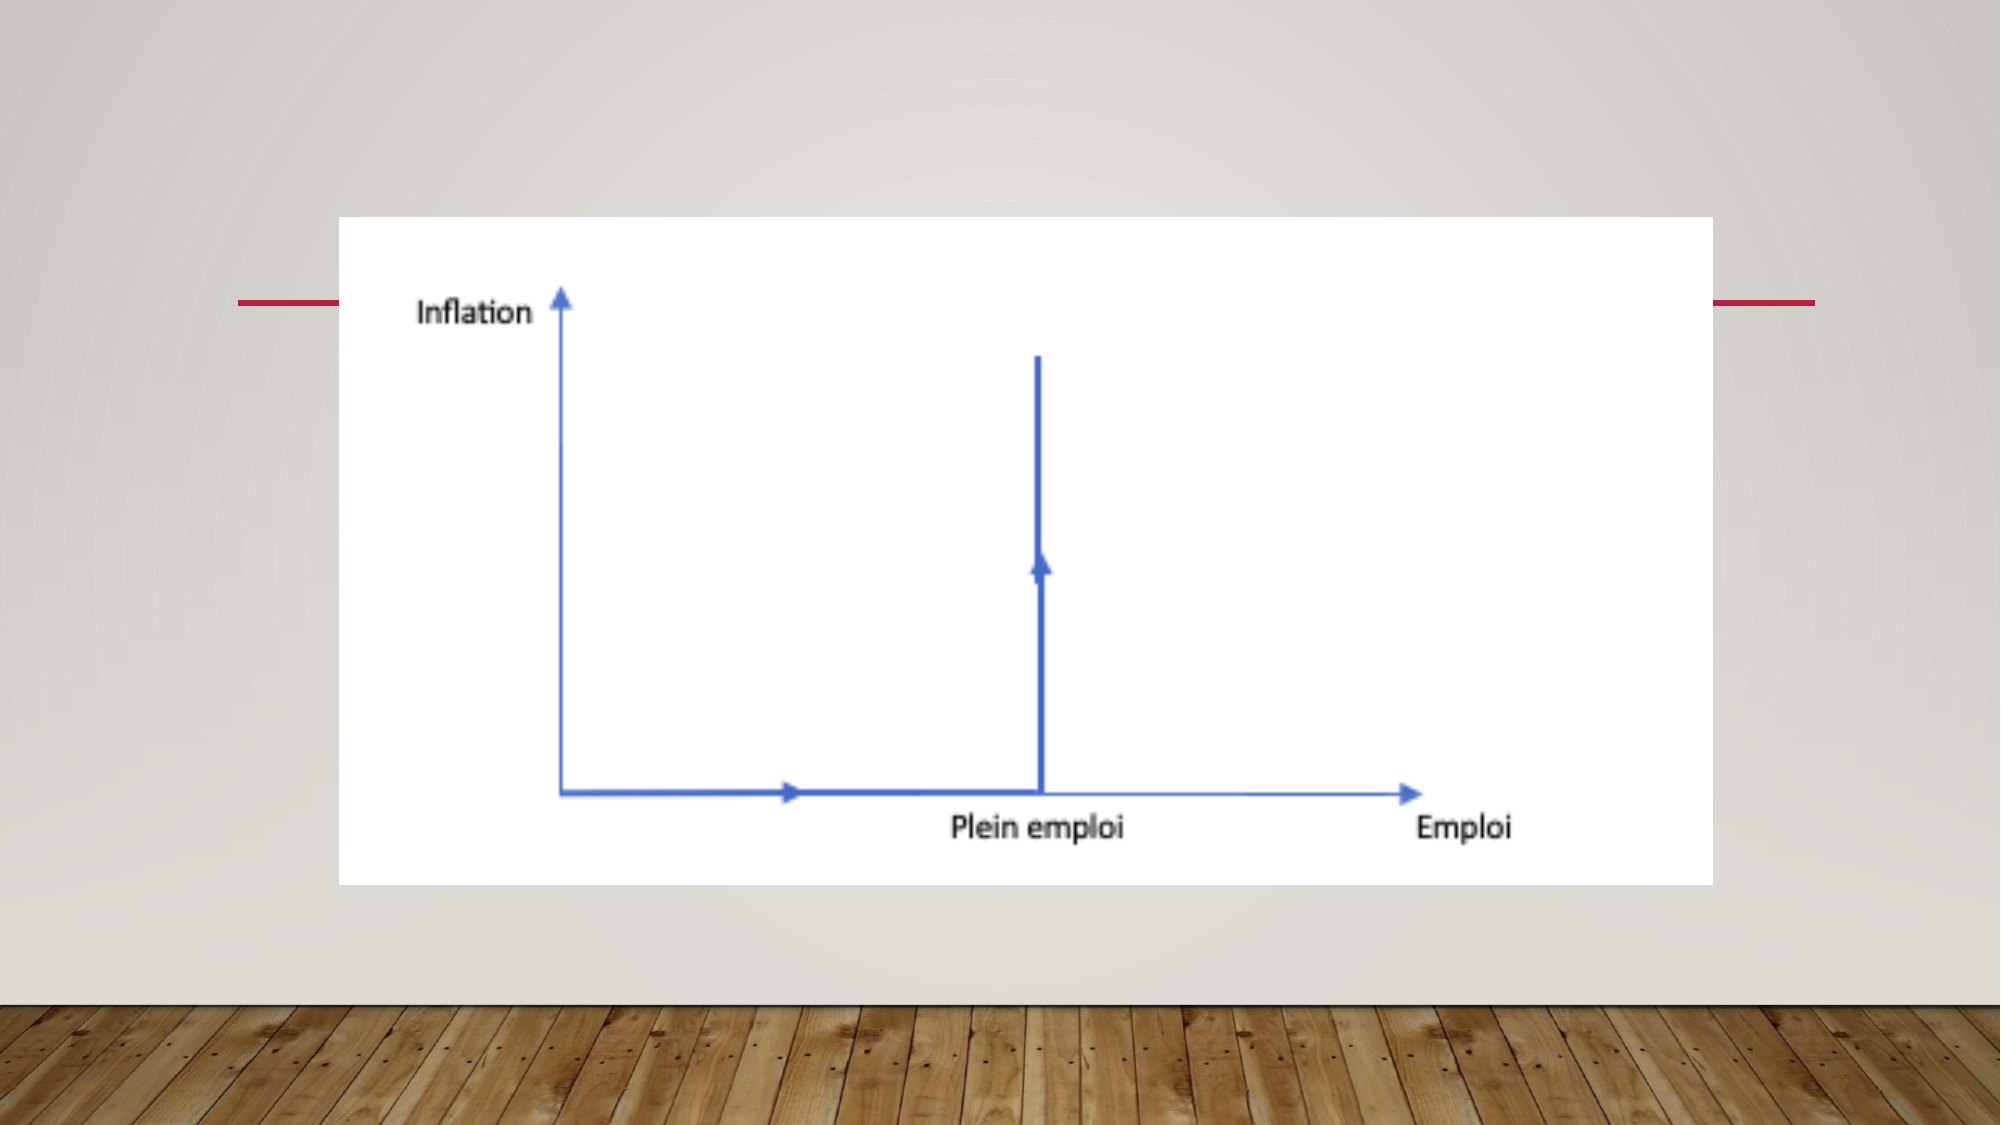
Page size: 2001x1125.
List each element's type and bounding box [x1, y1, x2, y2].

picture [0, 1005, 2000, 1125]
list [338, 217, 1713, 886]
